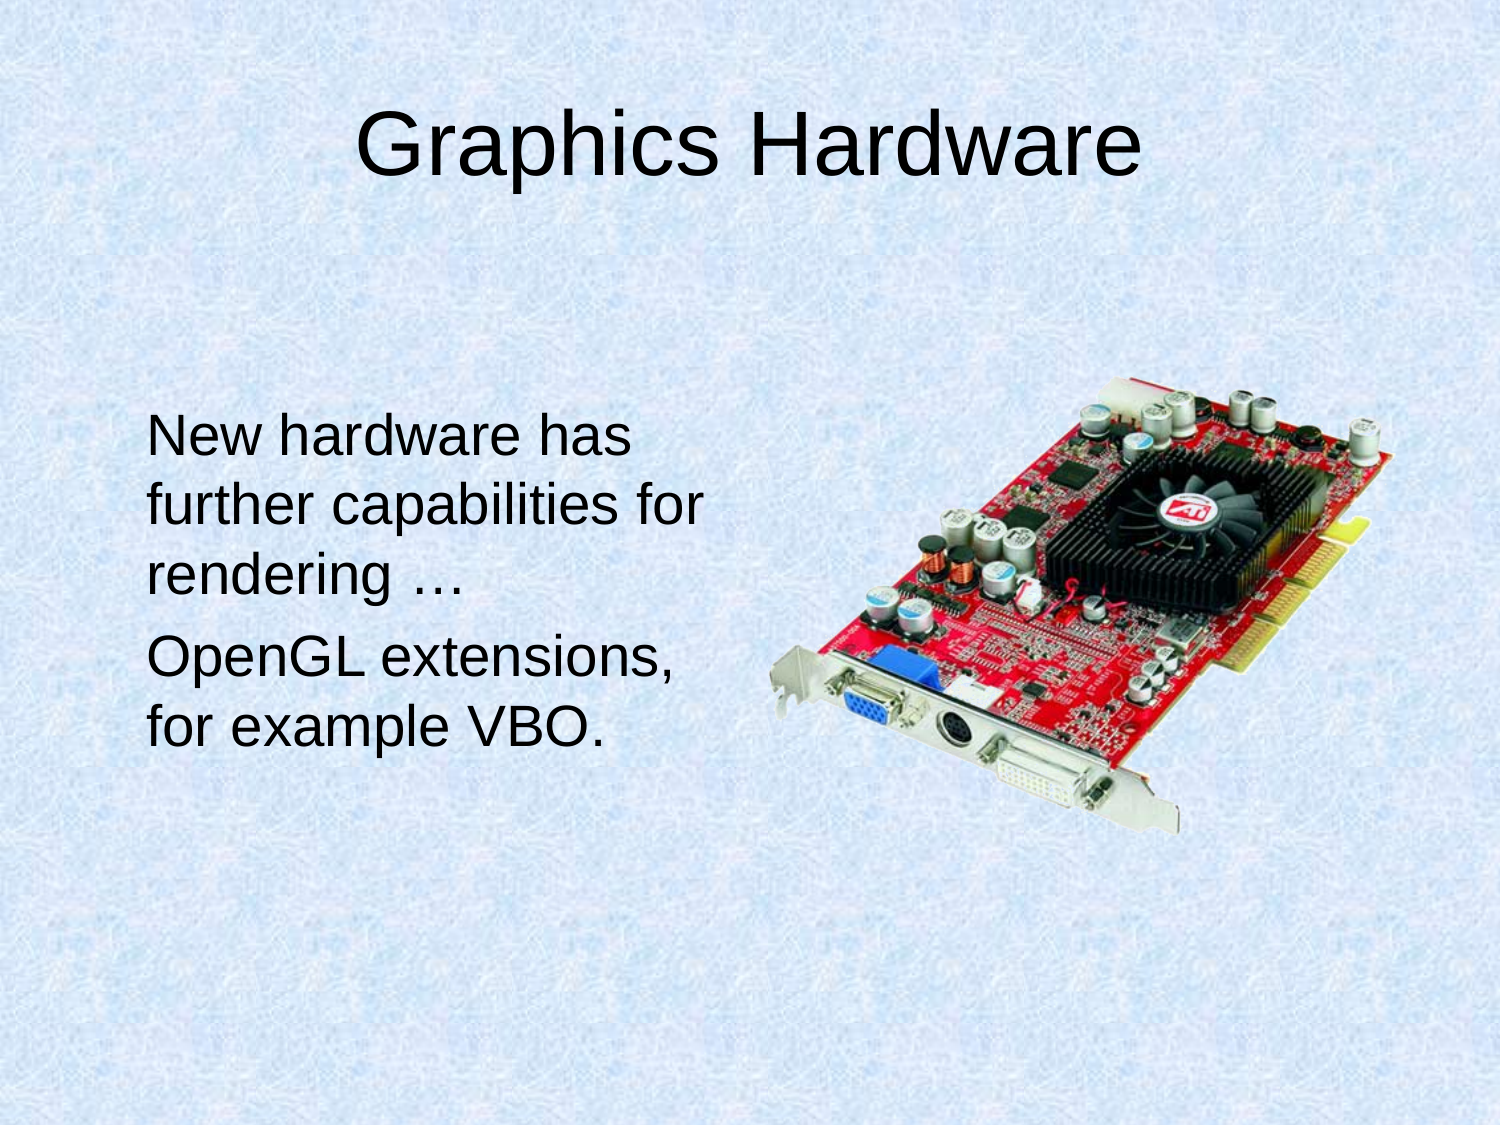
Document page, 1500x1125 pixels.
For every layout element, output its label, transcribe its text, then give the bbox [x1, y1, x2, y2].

list New hardware has further capabilities for rendering … OpenGL extensions, for example VBO. [74, 388, 738, 802]
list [749, 347, 1413, 857]
title Graphics Hardware [74, 44, 1426, 233]
picture [0, 0, 1500, 1125]
